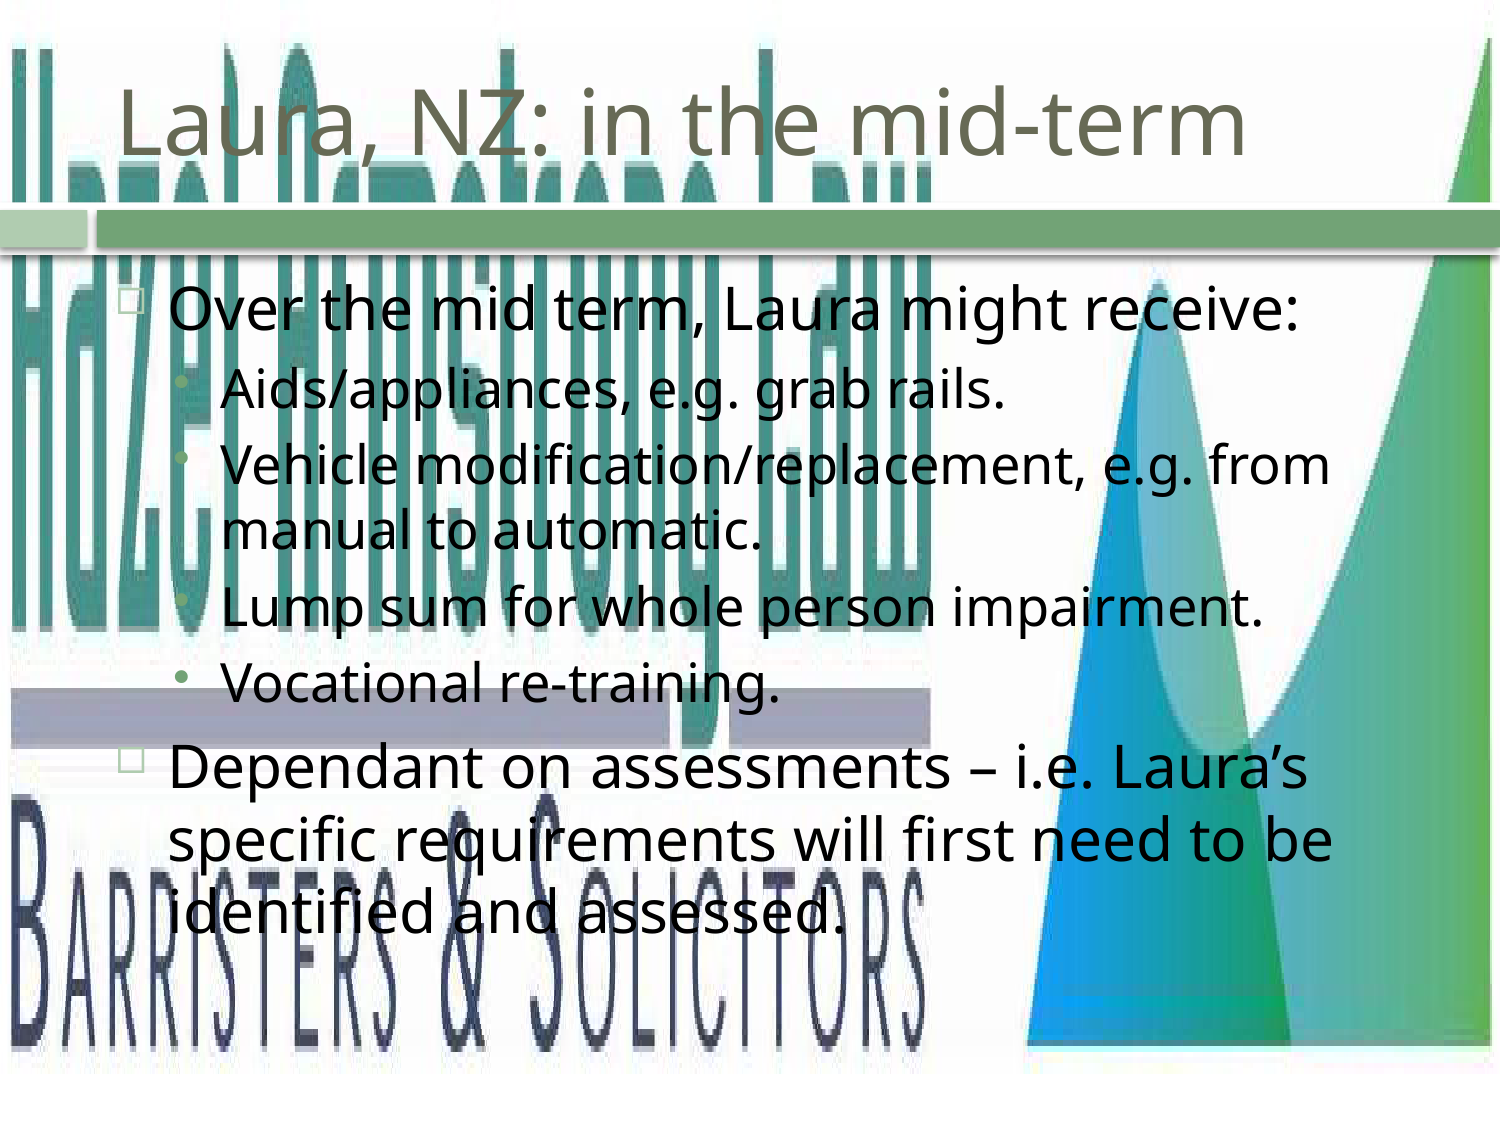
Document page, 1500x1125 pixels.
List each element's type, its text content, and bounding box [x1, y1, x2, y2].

title Laura, NZ: in the mid-term [100, 37, 1438, 200]
list Over the mid term, Laura might receive: Aids/appliances, e.g. grab rails. Vehicle modification/replacement, e.g. from manual to automatic. Lump sum for whole person impairment. Vocational re-training. Dependant on assessments – i.e. Laura’s specific requirements will first need to be identified and assessed. [100, 262, 1438, 1000]
picture [0, 0, 1500, 202]
picture [0, 255, 1500, 1125]
